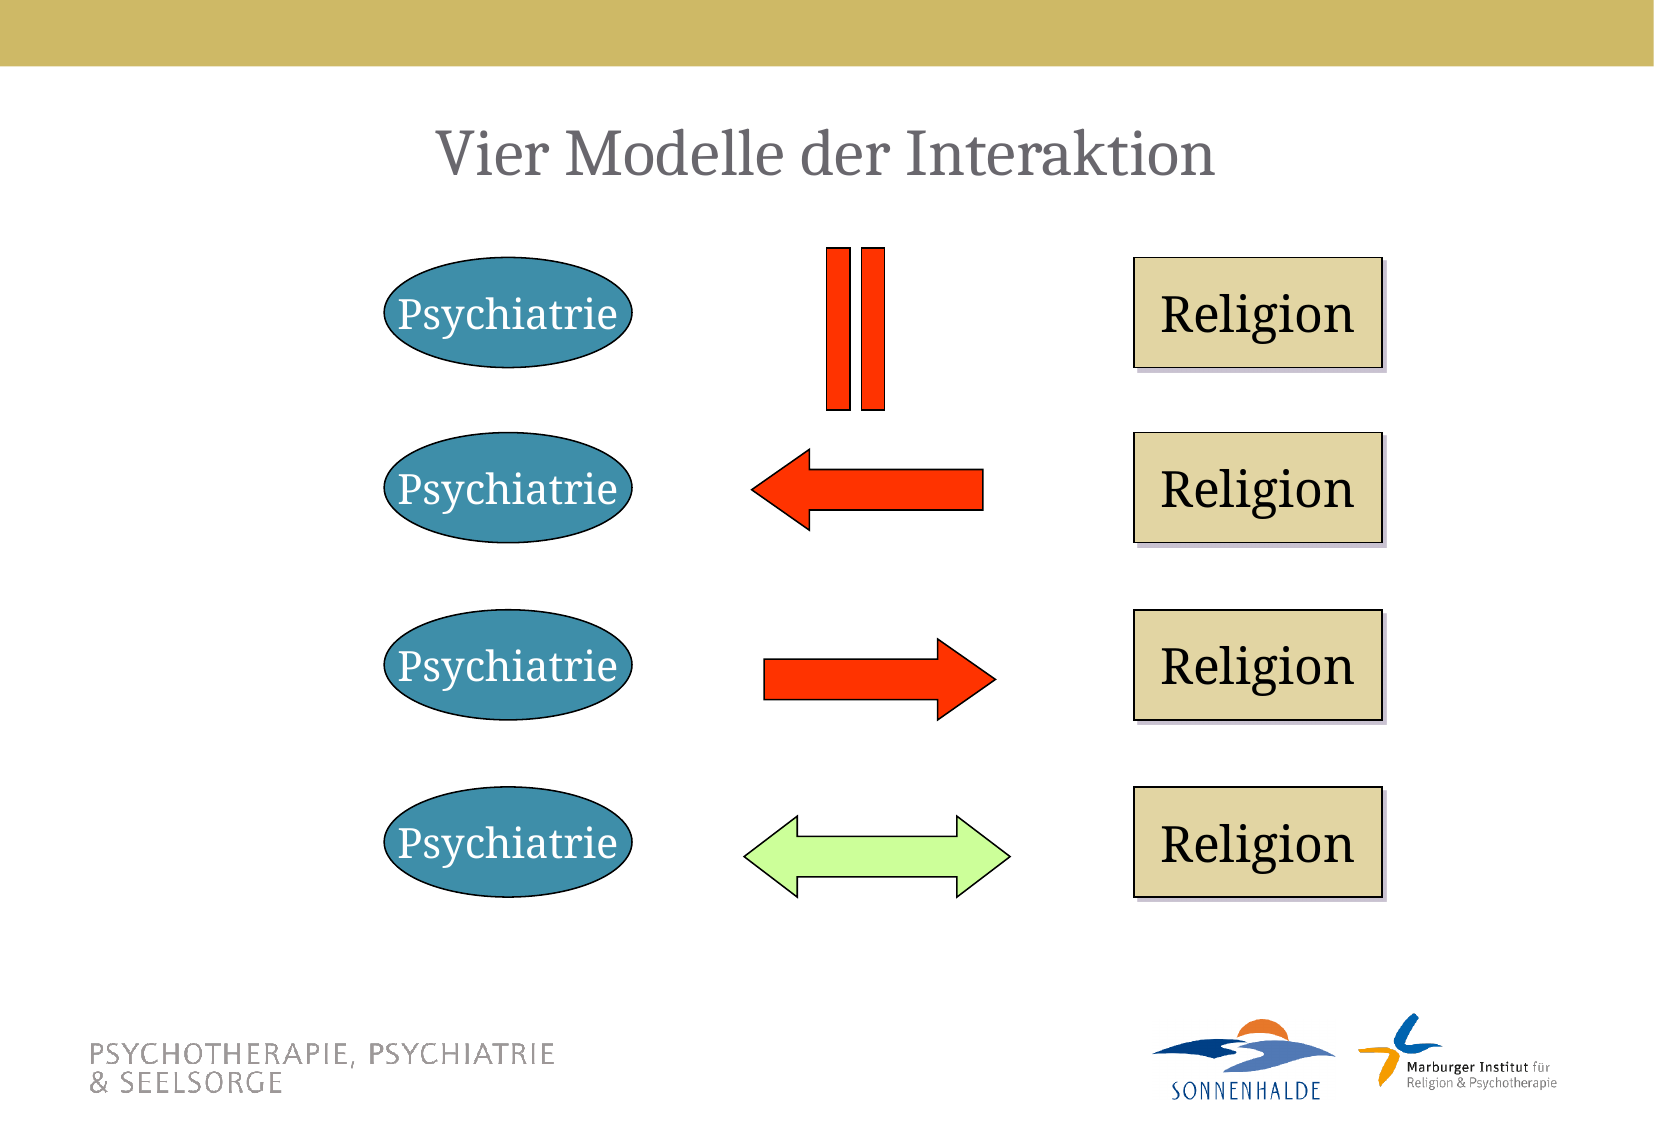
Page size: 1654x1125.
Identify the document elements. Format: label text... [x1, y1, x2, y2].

text_box Psychiatrie [384, 786, 633, 898]
text_box Religion [1134, 609, 1382, 720]
text_box [764, 638, 996, 720]
text_box Psychiatrie [384, 257, 633, 368]
text_box Religion [1134, 786, 1382, 897]
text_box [826, 247, 885, 411]
title Vier Modelle der Interaktion [82, 54, 1571, 244]
text_box Religion [1134, 432, 1382, 543]
picture [1353, 1004, 1571, 1103]
text_box [744, 816, 1011, 898]
text_box Psychiatrie [384, 609, 633, 720]
text_box Religion [1134, 257, 1382, 368]
picture [84, 1034, 560, 1100]
text_box Psychiatrie [384, 432, 633, 543]
text_box [751, 449, 983, 531]
